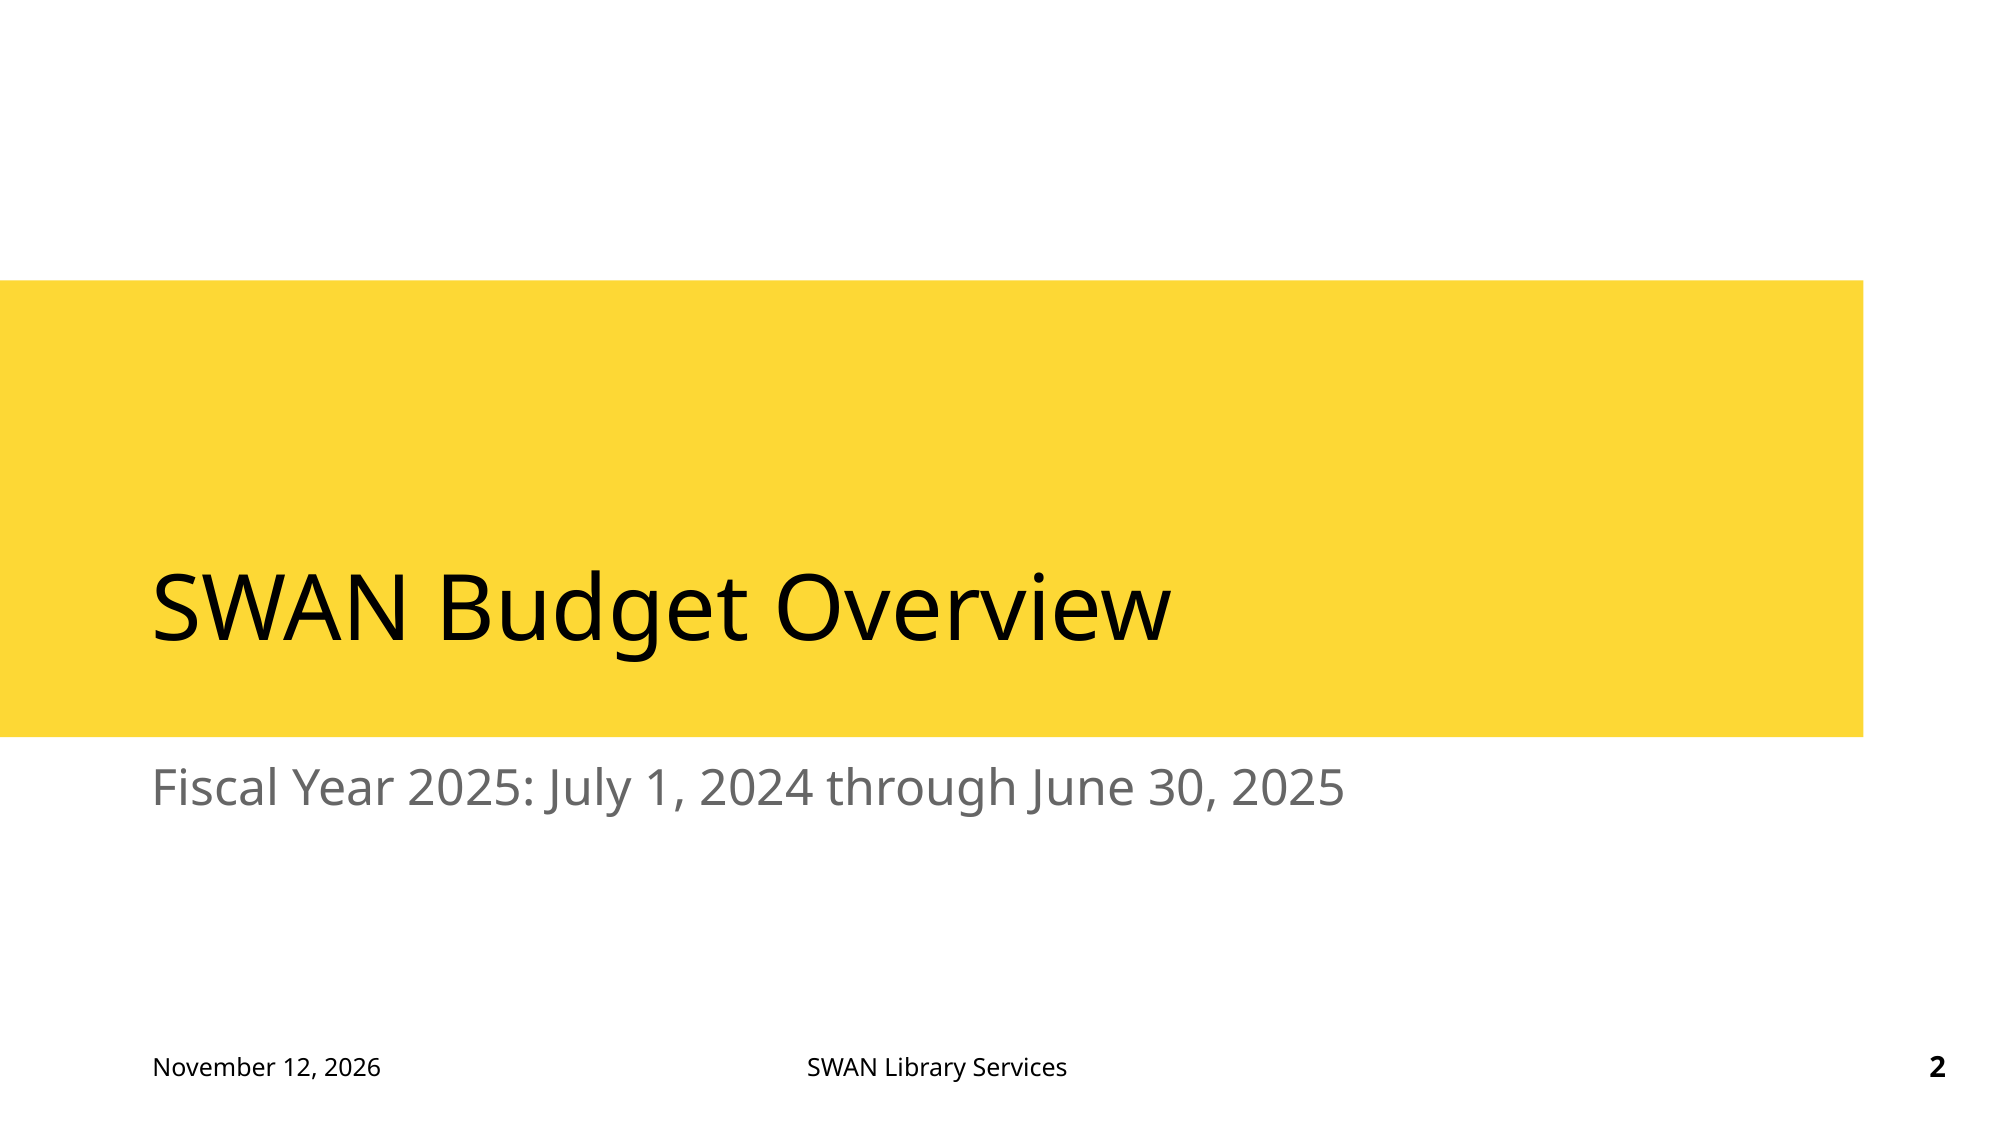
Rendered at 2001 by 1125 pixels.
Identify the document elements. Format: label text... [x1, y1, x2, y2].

slide_number 2 [1894, 1038, 1982, 1099]
list Fiscal Year 2025: July 1, 2024 through June 30, 2025 [136, 754, 1862, 988]
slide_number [137, 1038, 588, 1099]
footer SWAN Library Services [600, 1038, 1275, 1099]
title SWAN Budget Overview [136, 280, 1862, 668]
